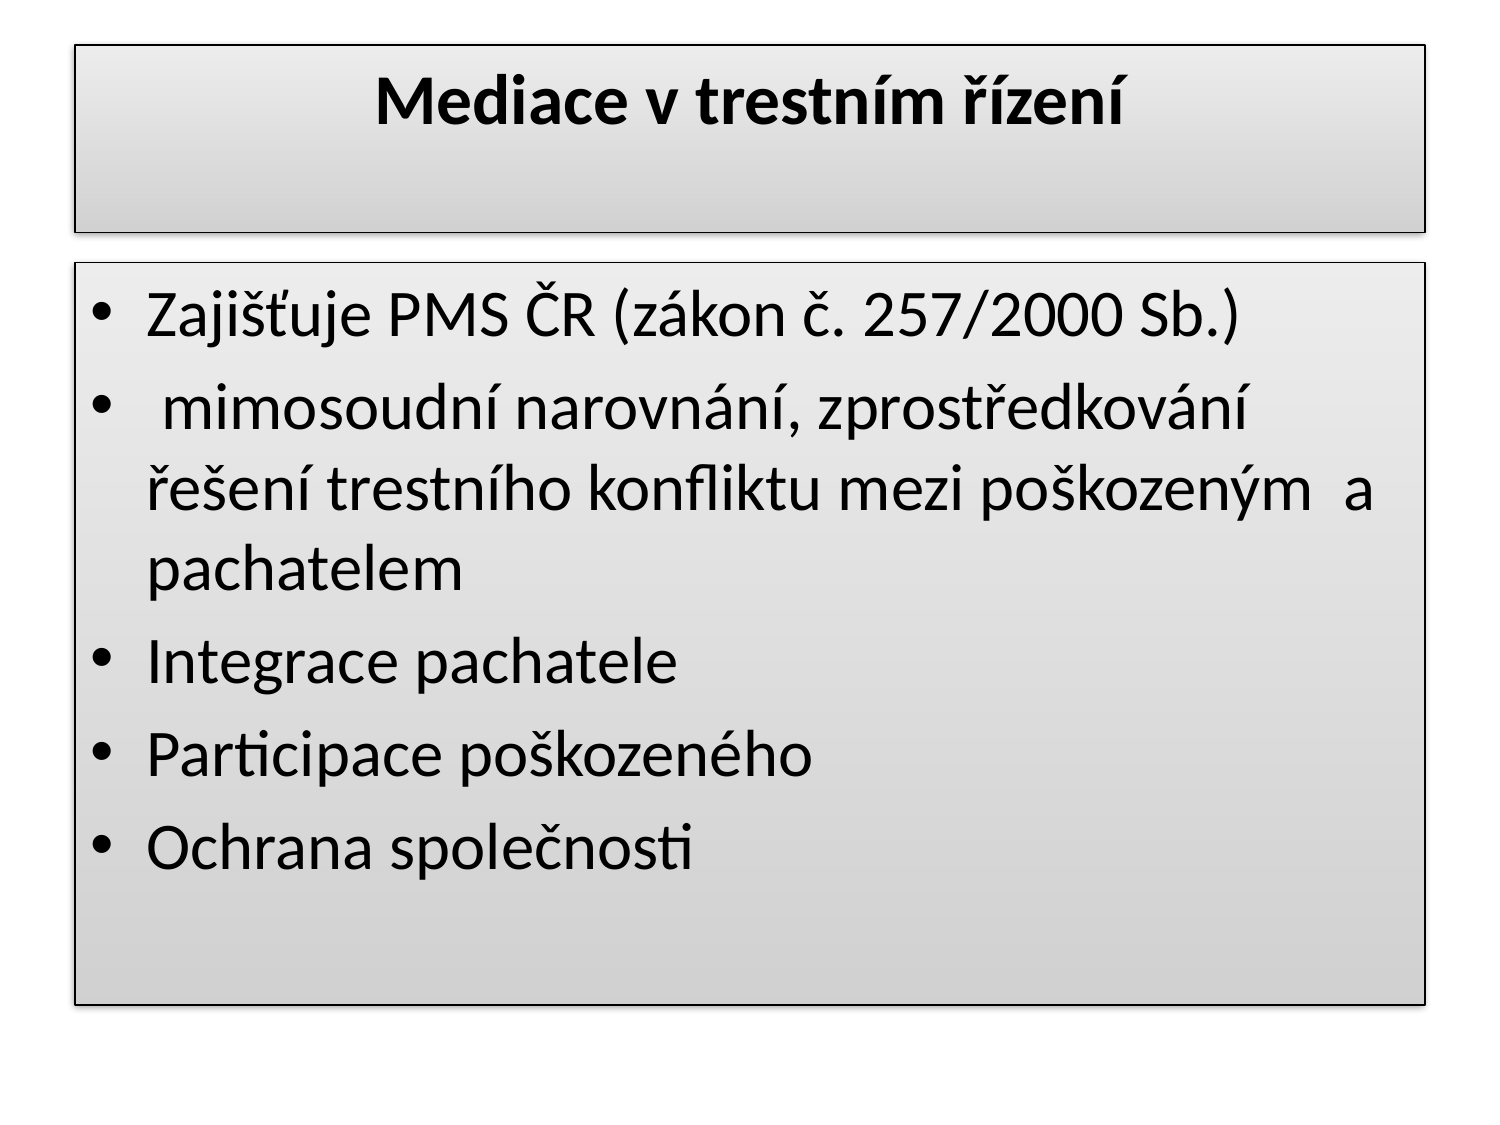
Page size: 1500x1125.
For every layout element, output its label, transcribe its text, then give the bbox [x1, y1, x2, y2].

title Mediace v trestním řízení [74, 44, 1426, 233]
list Zajišťuje PMS ČR (zákon č. 257/2000 Sb.) mimosoudní narovnání, zprostředkování řešení trestního konfliktu mezi poškozeným a pachatelem Integrace pachatele Participace poškozeného Ochrana společnosti [74, 262, 1426, 1006]
